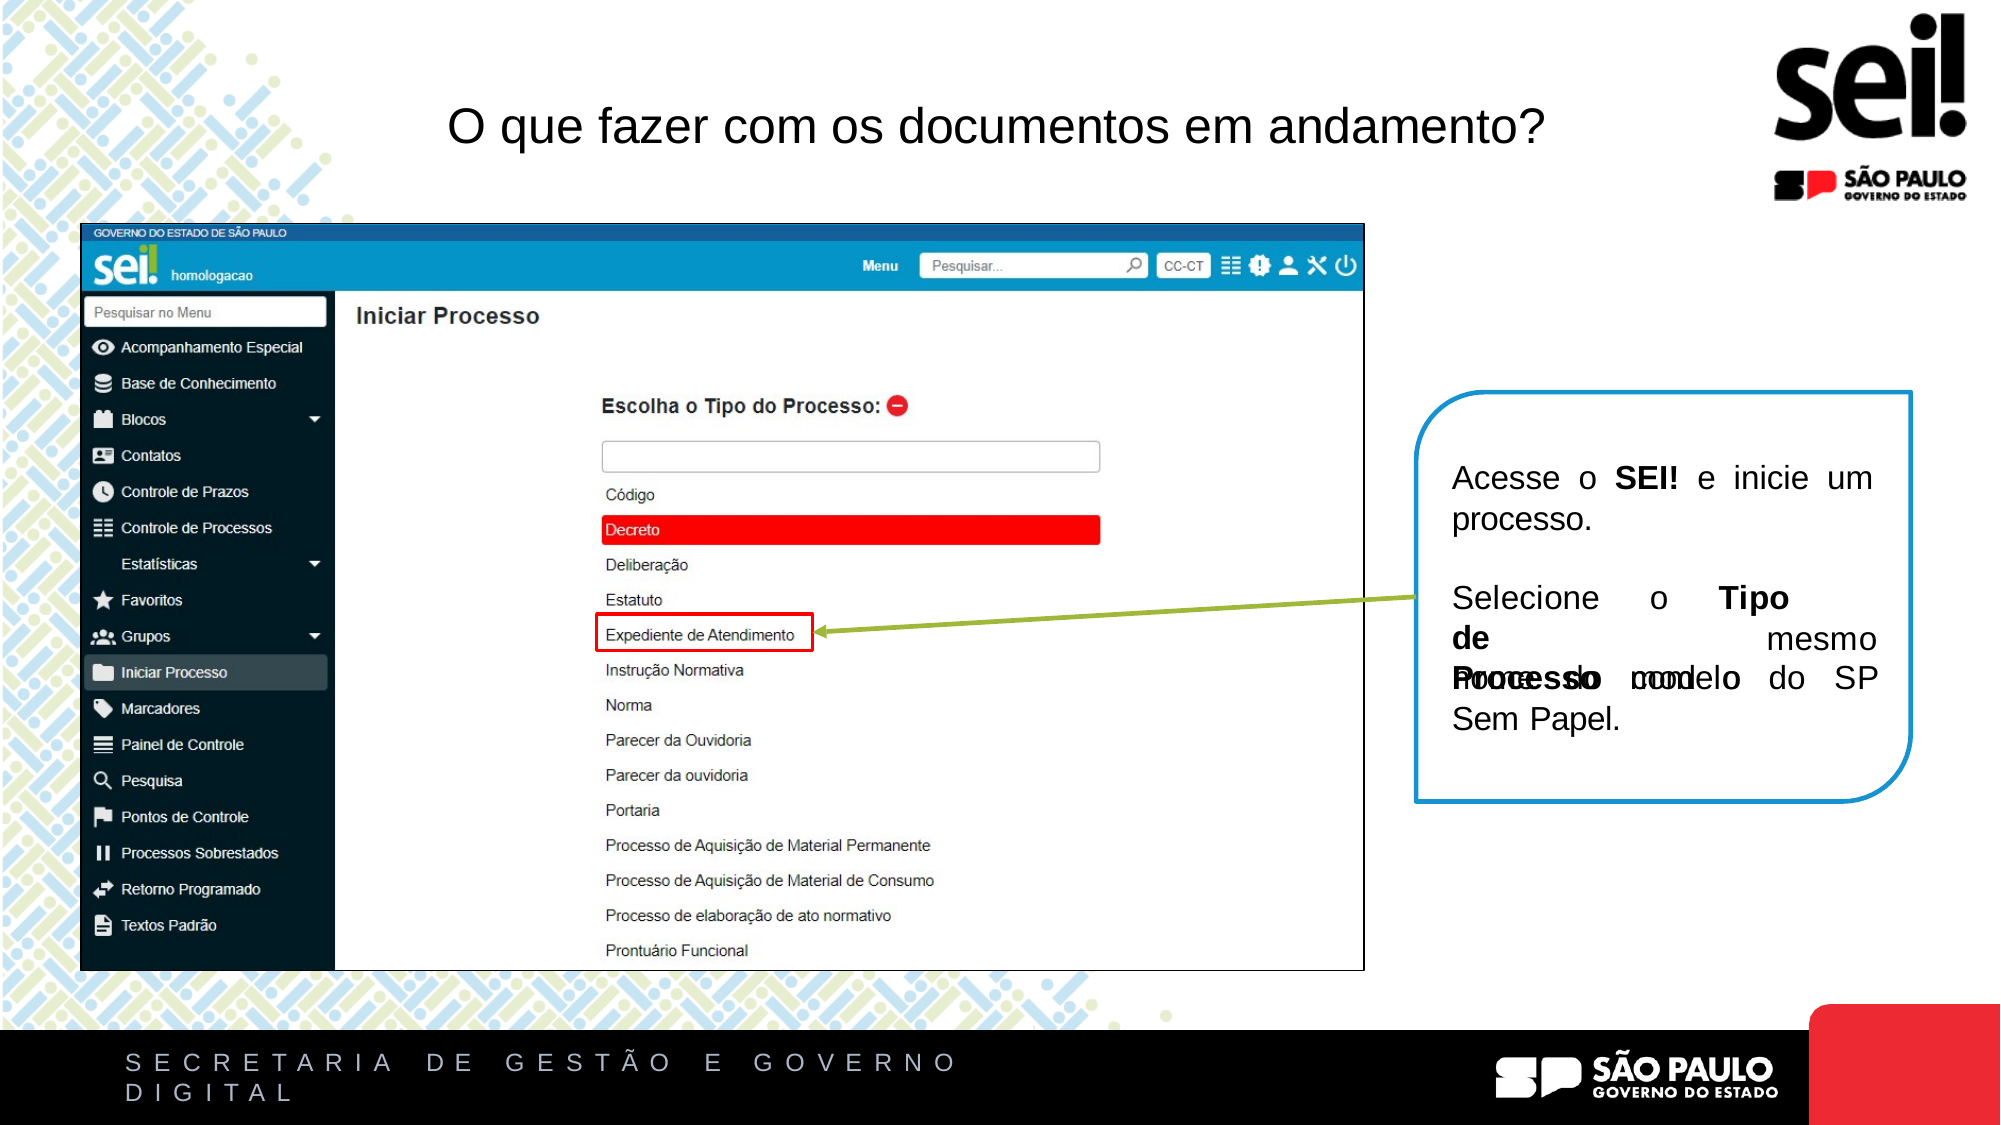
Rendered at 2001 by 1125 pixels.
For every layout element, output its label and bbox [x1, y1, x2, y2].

text_box [0, 0, 2000, 1125]
text_box [79, 222, 1417, 972]
